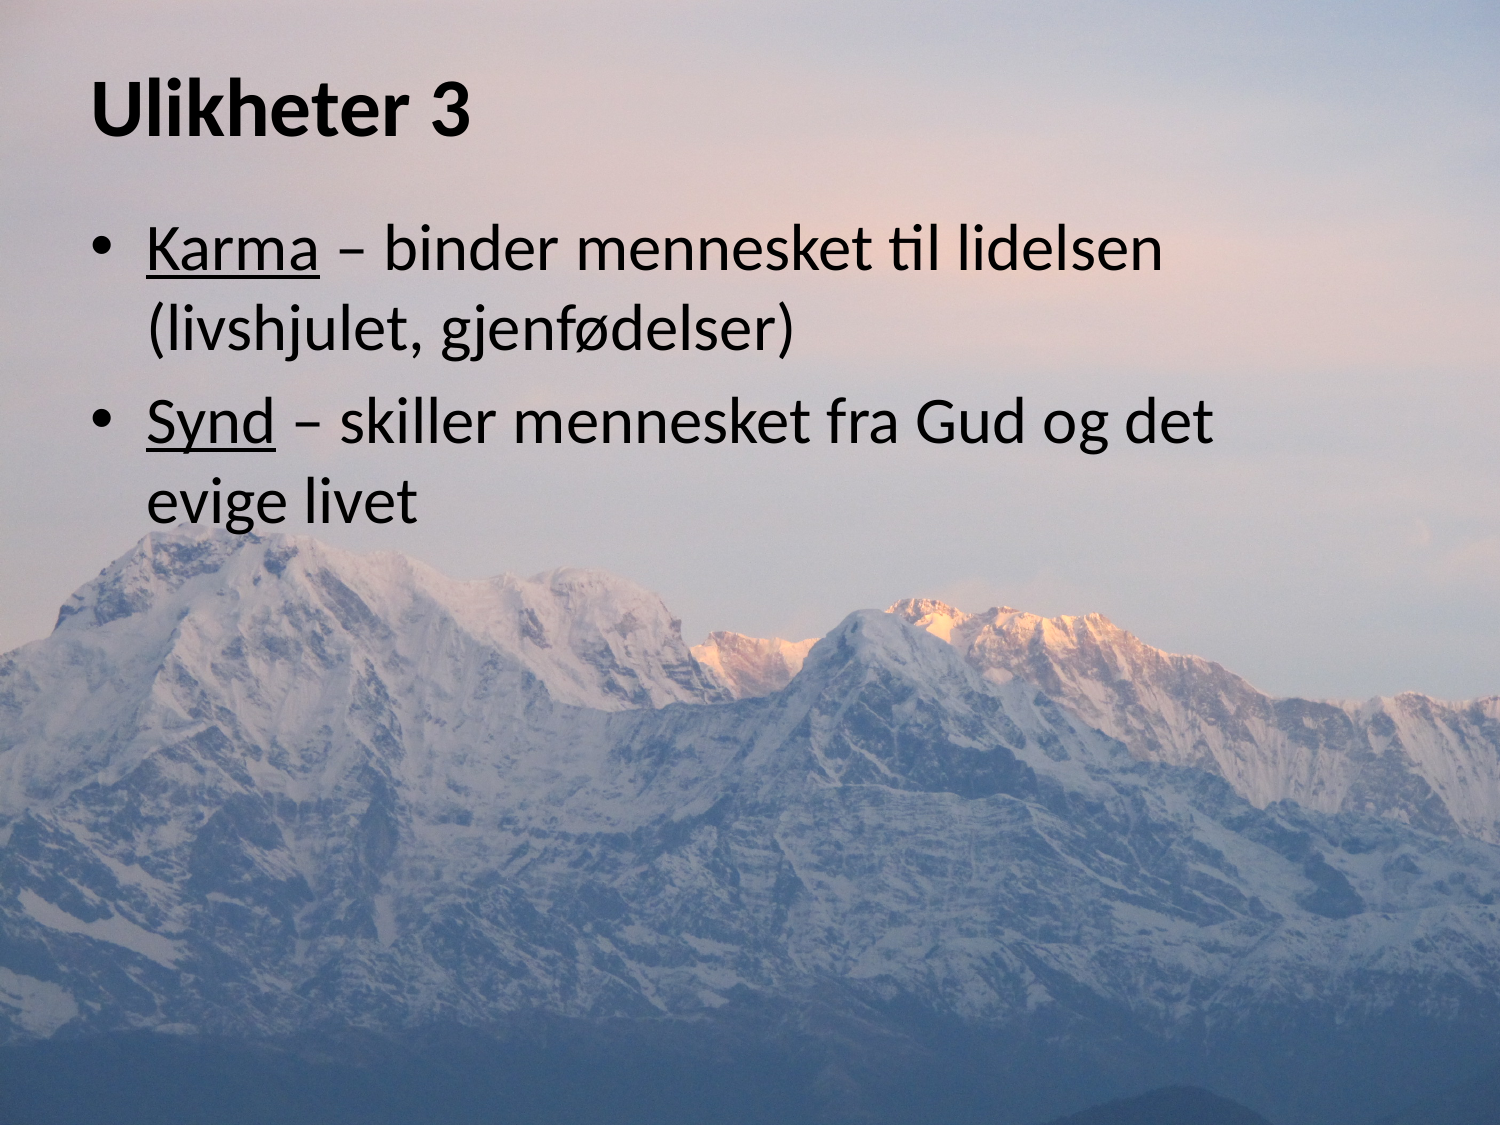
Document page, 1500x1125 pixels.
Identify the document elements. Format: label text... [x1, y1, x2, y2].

list Karma – binder mennesket til lidelsen (livshjulet, gjenfødelser) Synd – skiller mennesket fra Gud og det evige livet [75, 196, 1317, 634]
picture [0, 0, 1500, 1125]
title Ulikheter 3 [75, 45, 1376, 161]
